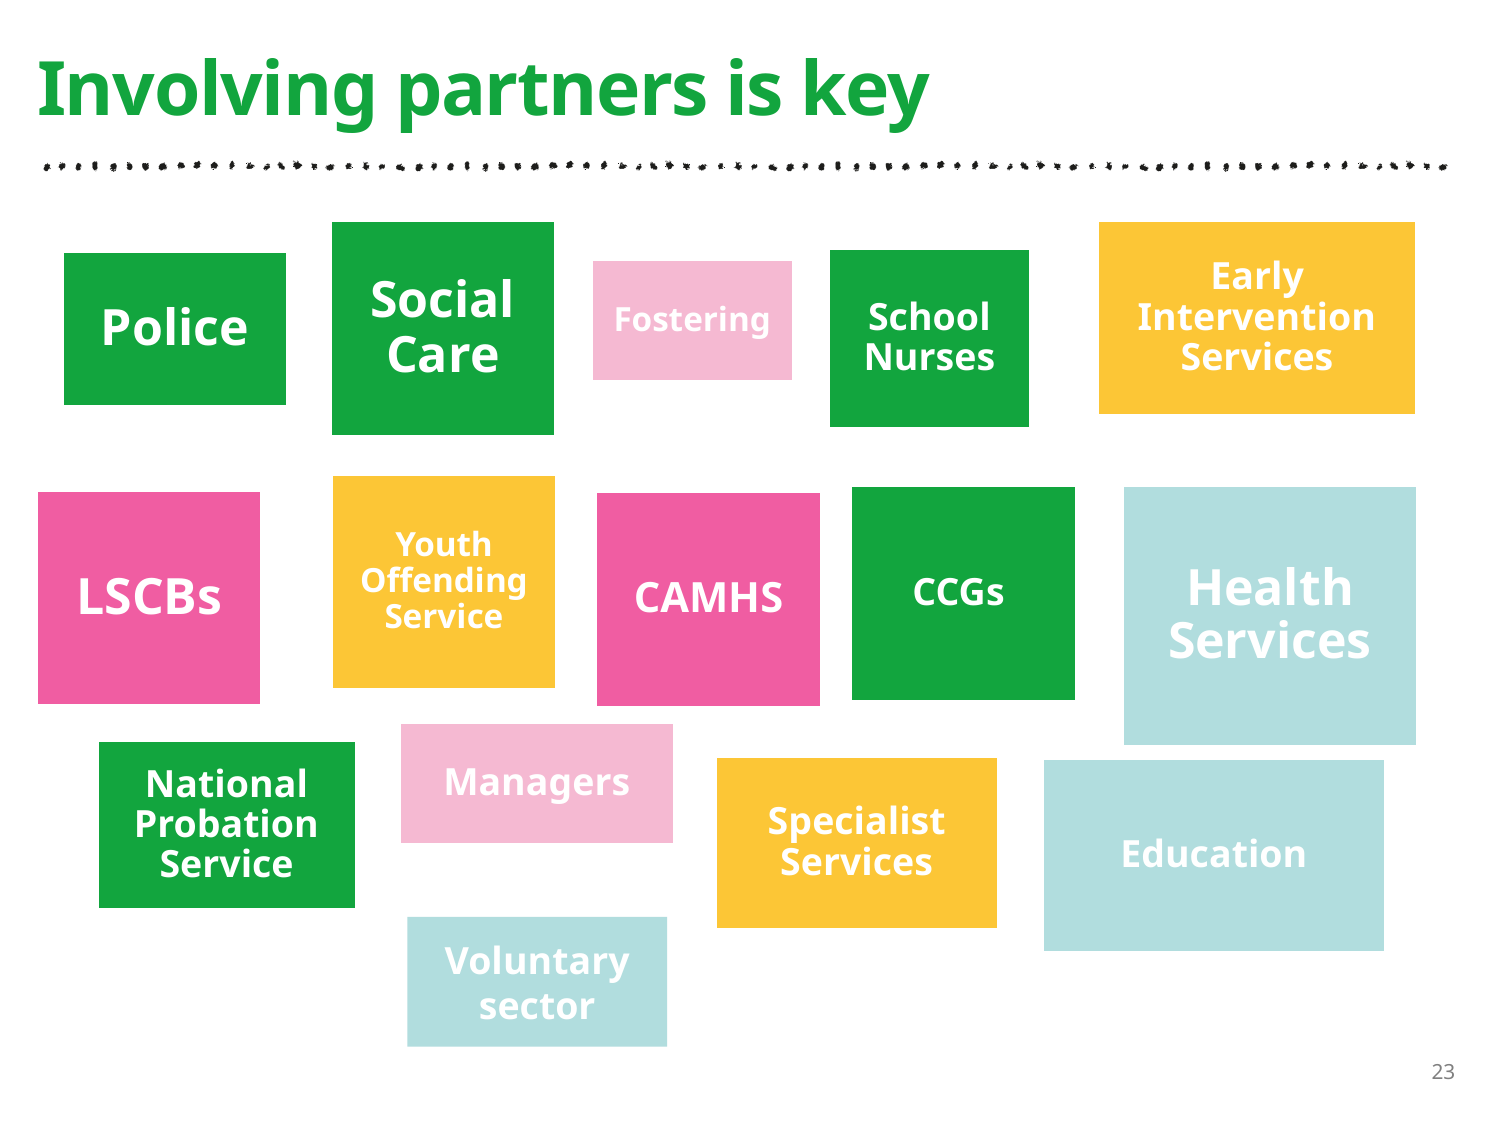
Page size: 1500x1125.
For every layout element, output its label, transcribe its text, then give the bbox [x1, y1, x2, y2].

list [36, 221, 1449, 953]
slide_number 23 [1287, 1042, 1456, 1103]
title Involving partners is key [37, 36, 1447, 149]
text_box Voluntary sector [406, 953, 668, 1048]
